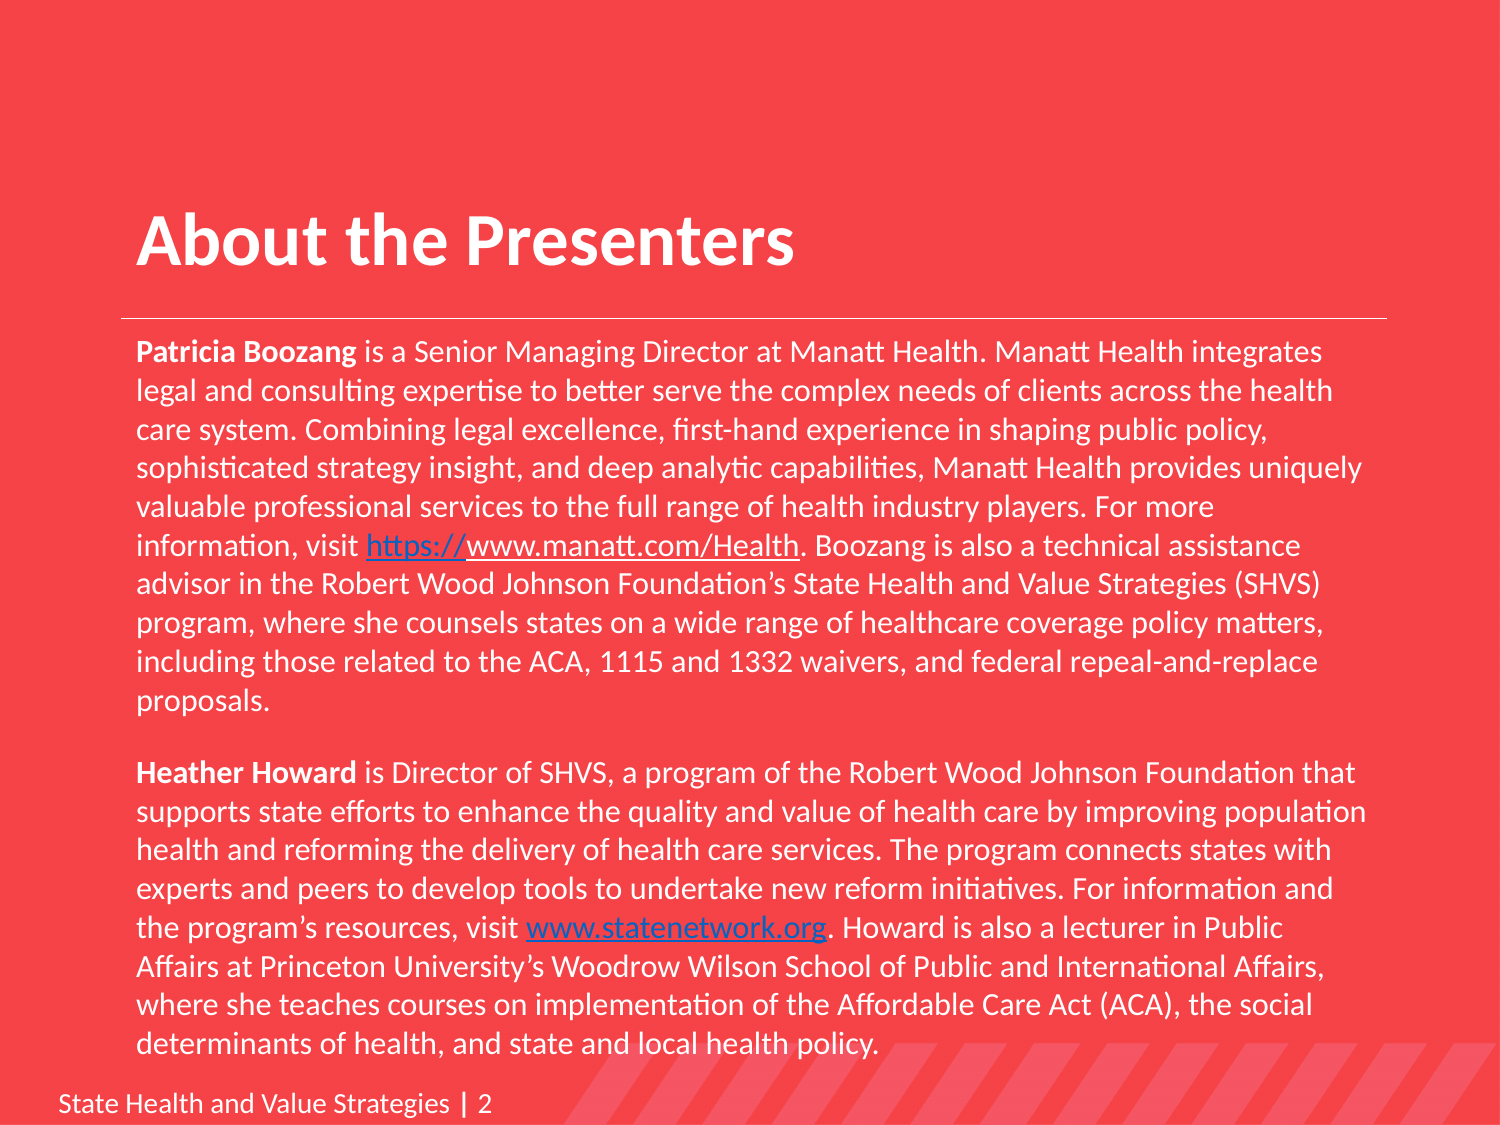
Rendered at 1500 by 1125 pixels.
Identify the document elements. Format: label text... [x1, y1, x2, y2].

title About the Presenters [121, 184, 1454, 290]
subtitle Patricia Boozang is a Senior Managing Director at Manatt Health. Manatt Health integrates legal and consulting expertise to better serve the complex needs of clients across the health care system. Combining legal excellence, first-hand experience in shaping public policy, sophisticated strategy insight, and deep analytic capabilities, Manatt Health provides uniquely valuable professional services to the full range of health industry players. For more information, visit https://www.manatt.com/Health. Boozang is also a technical assistance advisor in the Robert Wood Johnson Foundation’s State Health and Value Strategies (SHVS) program, where she counsels states on a wide range of healthcare coverage policy matters, including those related to the ACA, 1115 and 1332 waivers, and federal repeal-and-replace proposals. Heather Howard is Director of SHVS, a program of the Robert Wood Johnson Foundation that supports state efforts to enhance the quality and value of health care by improving population health and reforming the delivery of health care services. The program connects states with experts and peers to develop tools to undertake new reform initiatives. For information and the program’s resources, visit www.statenetwork.org. Howard is also a lecturer in Public Affairs at Princeton University’s Woodrow Wilson School of Public and International Affairs, where she teaches courses on implementation of the Affordable Care Act (ACA), the social determinants of health, and state and local health policy. [121, 322, 1387, 1062]
slide_number State Health and Value Strategies | 2 [43, 1065, 540, 1125]
picture [0, 0, 1500, 1125]
